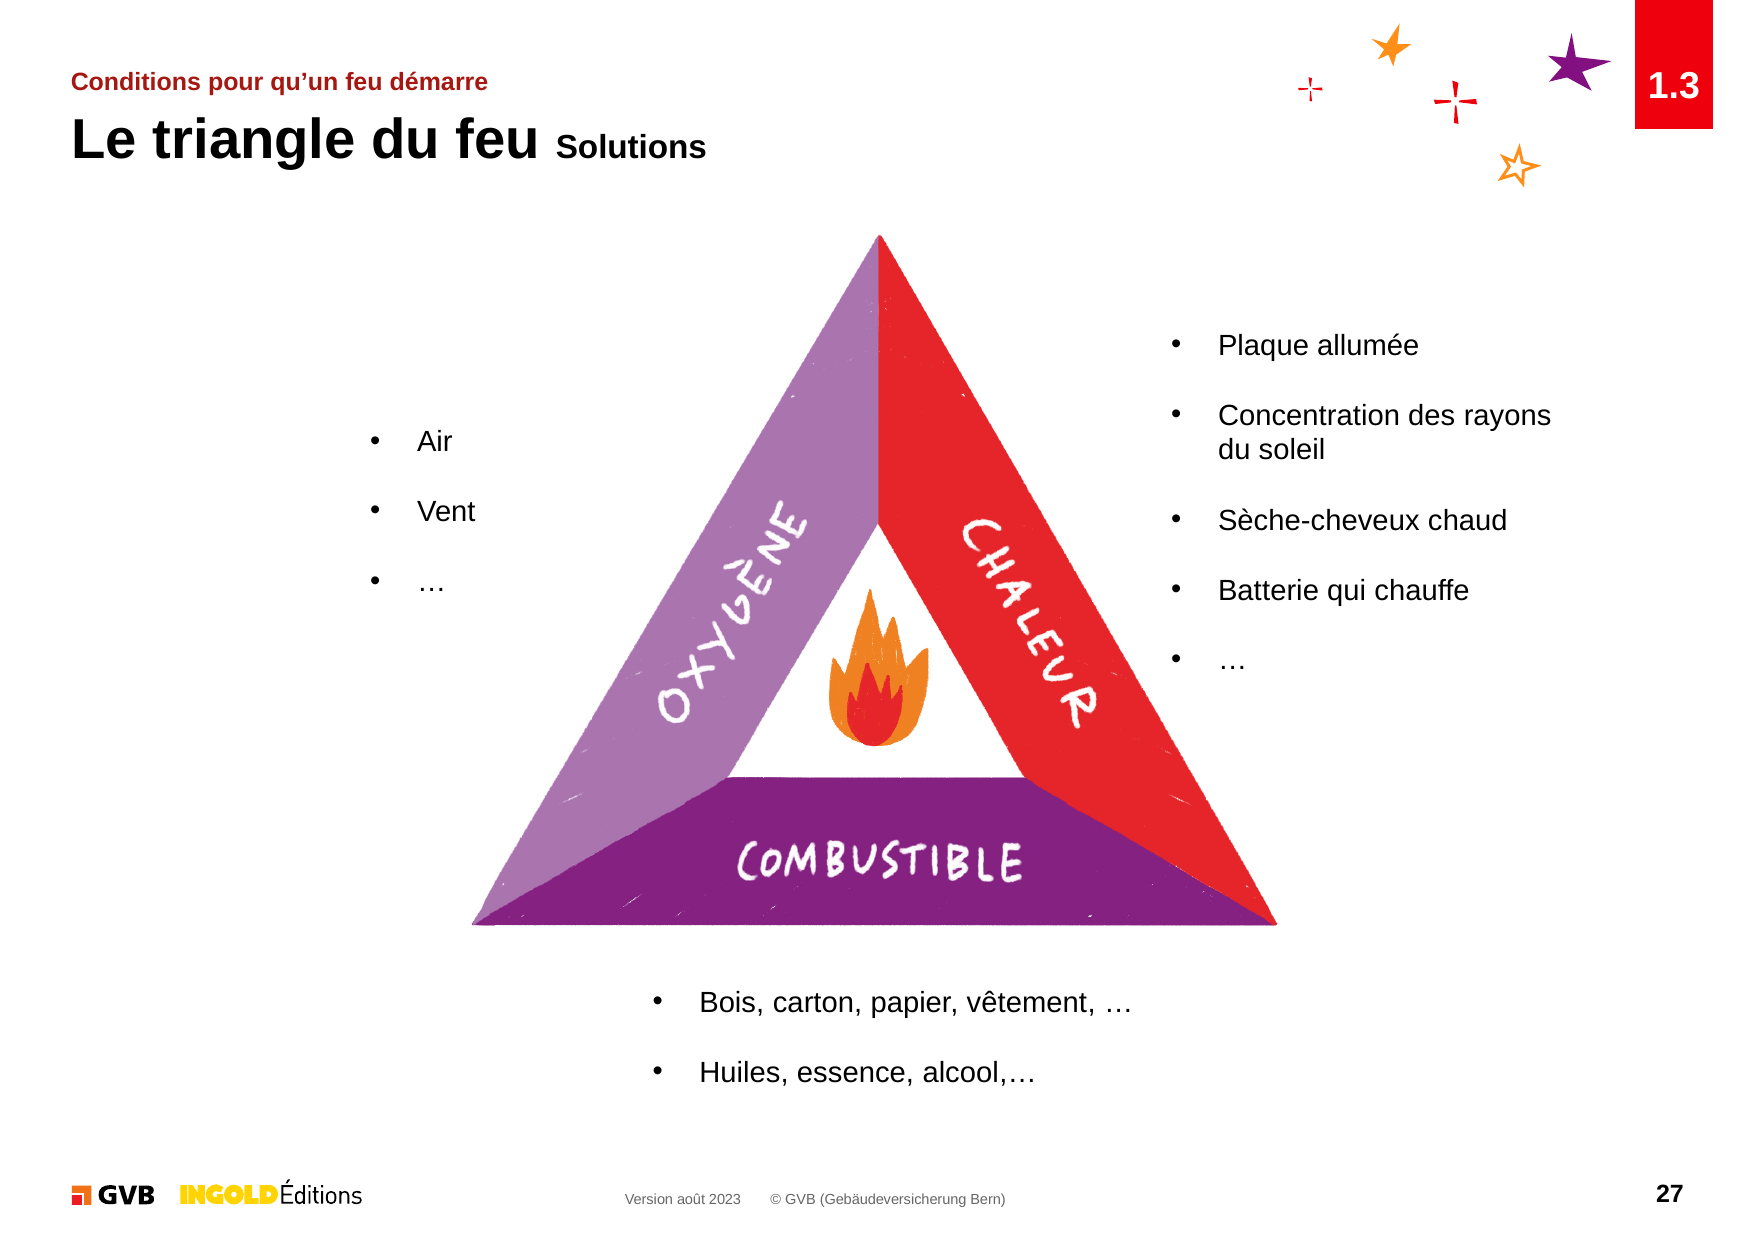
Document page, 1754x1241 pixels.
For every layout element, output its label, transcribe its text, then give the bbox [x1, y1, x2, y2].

title Le triangle du feu Solutions [71, 102, 1282, 189]
list Plaque allumée Concentration des rayons du soleil Sèche-cheveux chaud Batterie qui chauffe … [1338, 326, 1577, 703]
picture [415, 159, 1338, 955]
list Bois, carton, papier, vêtement, … Huiles, essence, alcool,… [652, 983, 1172, 1117]
footer Version août 2023 [619, 1189, 747, 1210]
list 1.3 [1635, 0, 1713, 129]
list Air Vent … [370, 422, 415, 750]
list Conditions pour qu’un feu démarre [70, 70, 1282, 102]
slide_number 27 [1576, 1177, 1685, 1204]
